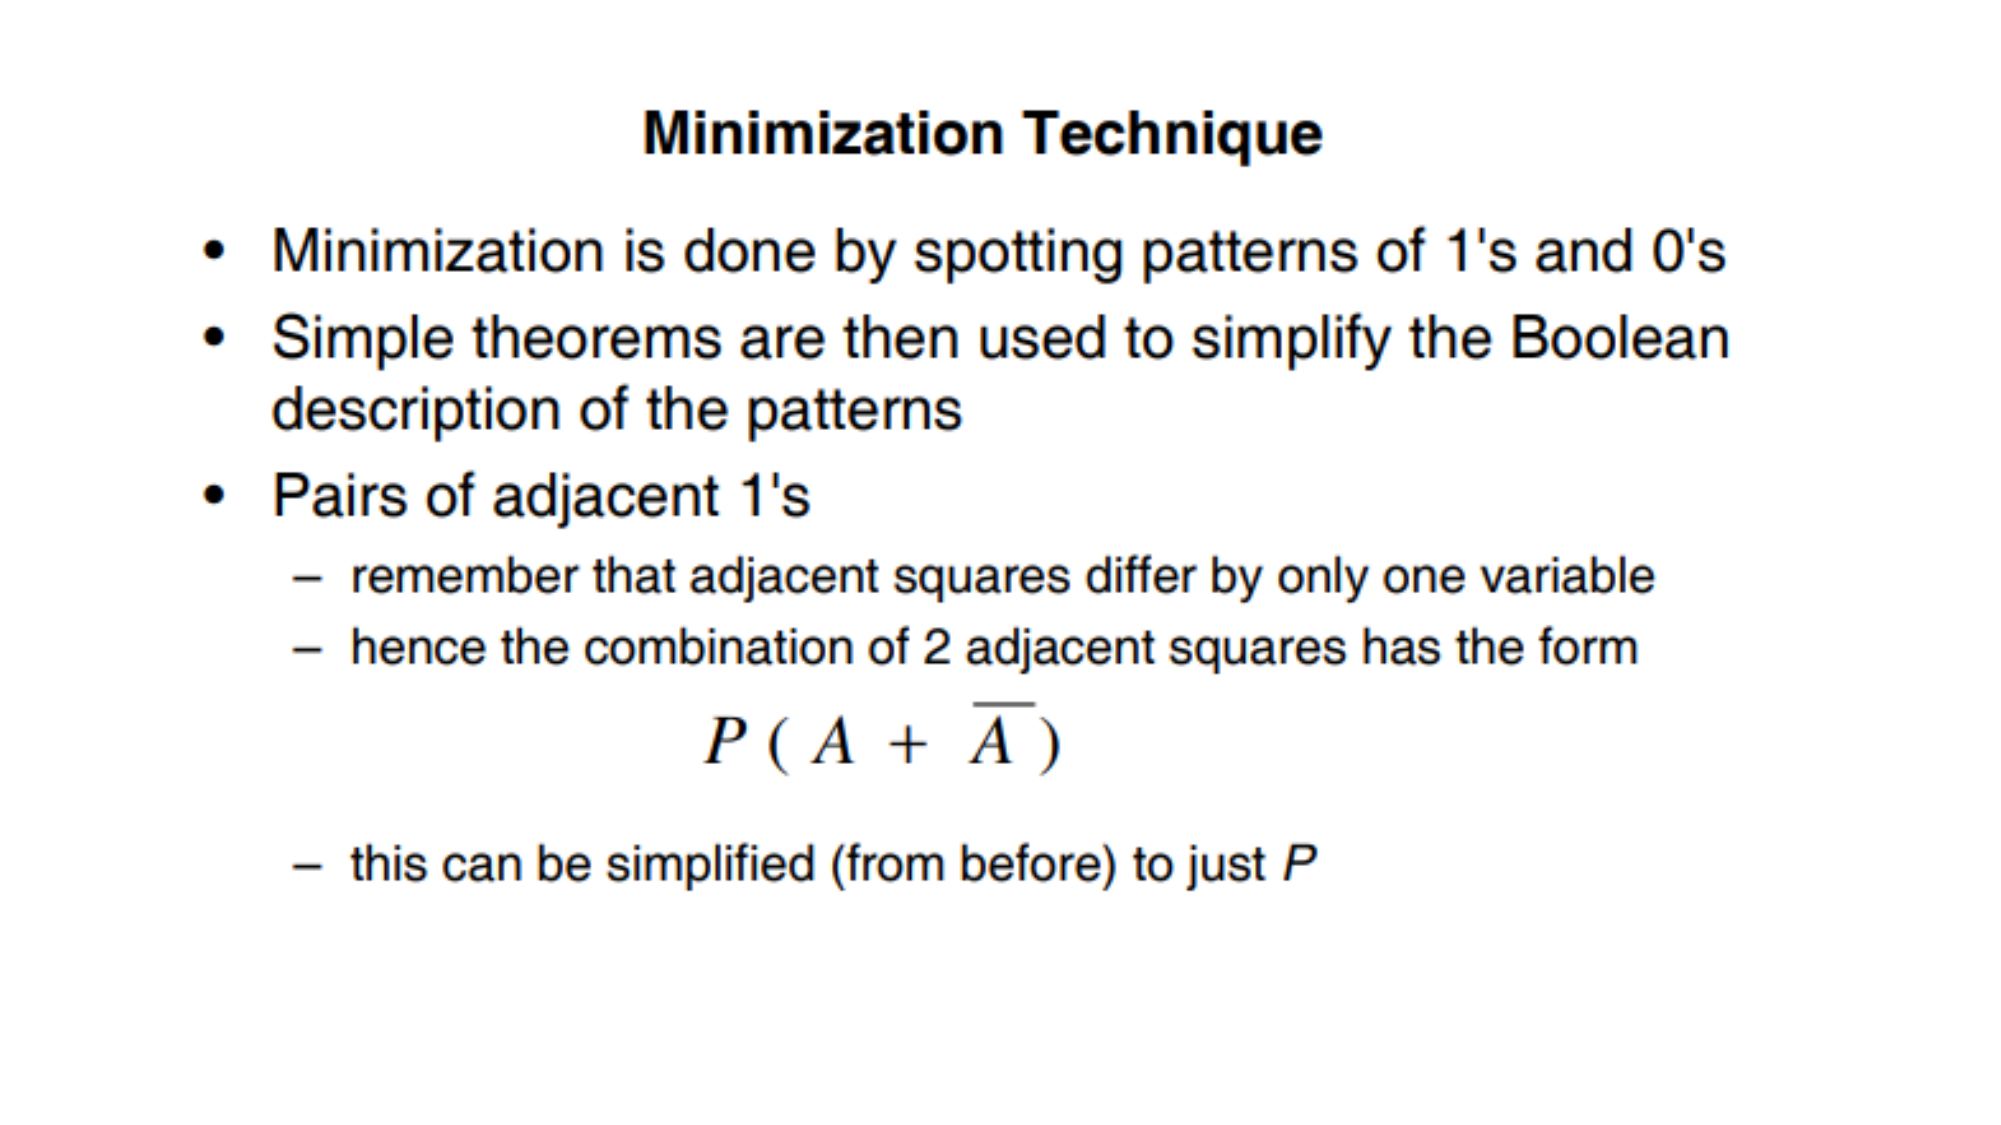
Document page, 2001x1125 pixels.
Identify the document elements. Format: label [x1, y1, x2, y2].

picture [97, 0, 1955, 1075]
